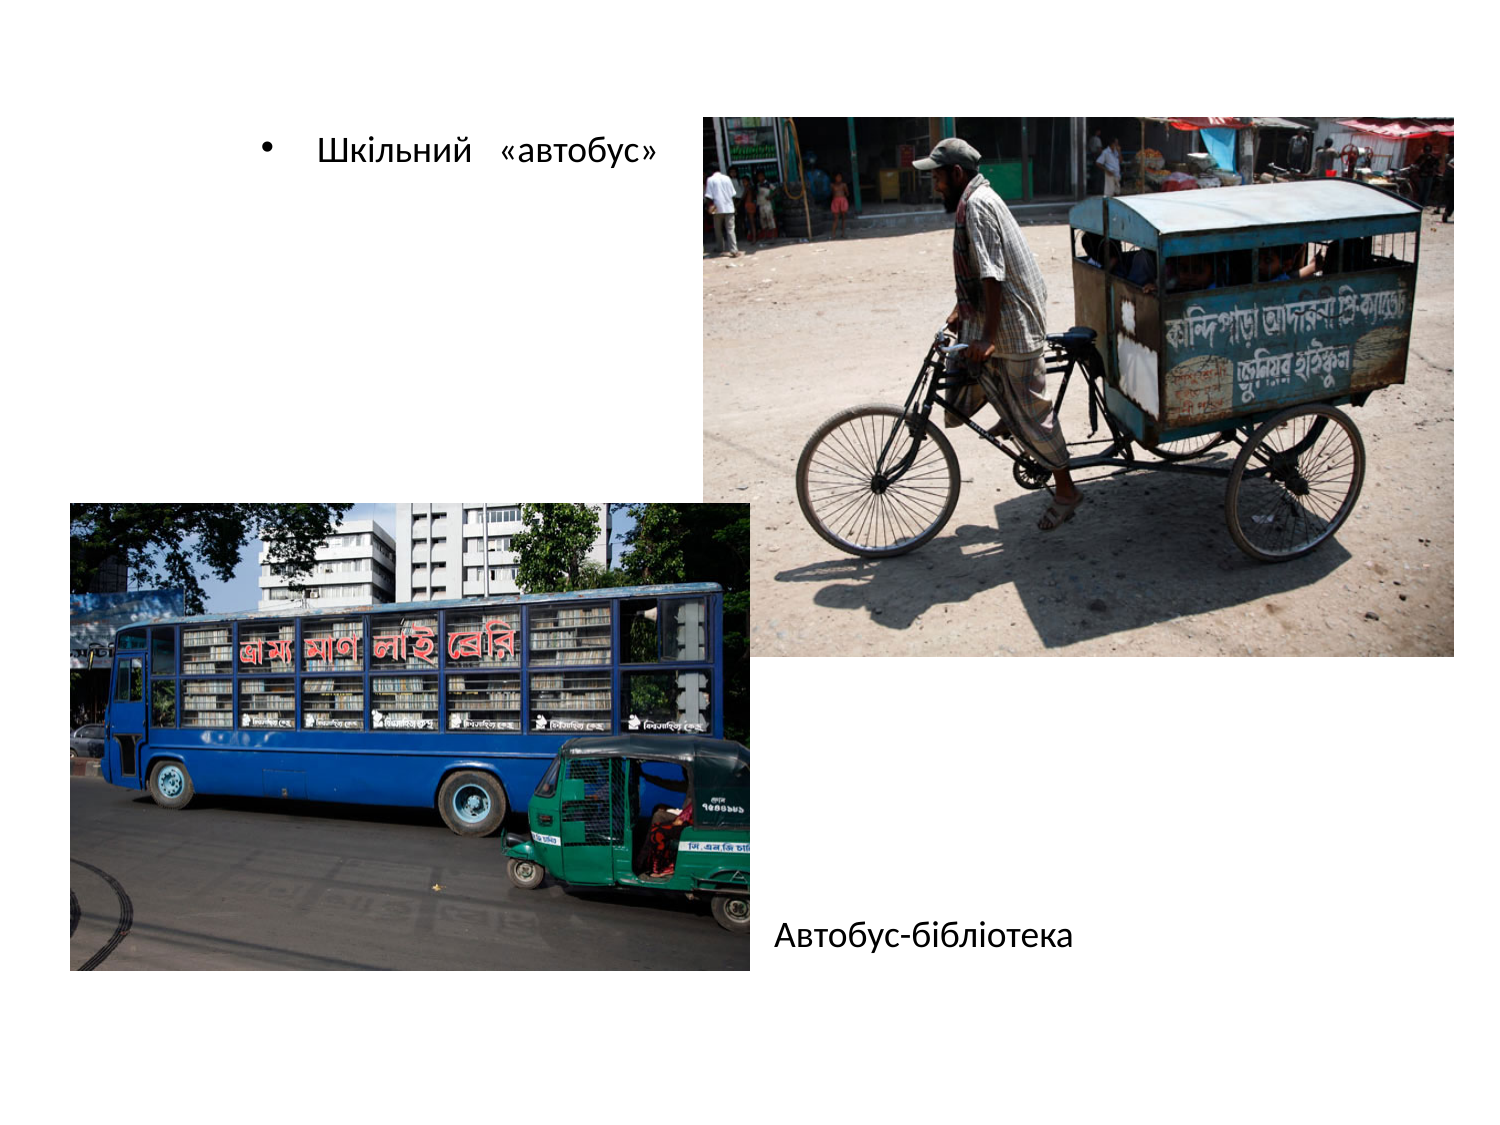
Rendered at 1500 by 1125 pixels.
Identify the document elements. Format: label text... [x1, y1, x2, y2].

picture [70, 116, 1454, 971]
text_box Шкільний «автобус» [246, 117, 700, 177]
text_box Автобус-бібліотека [754, 902, 1181, 963]
